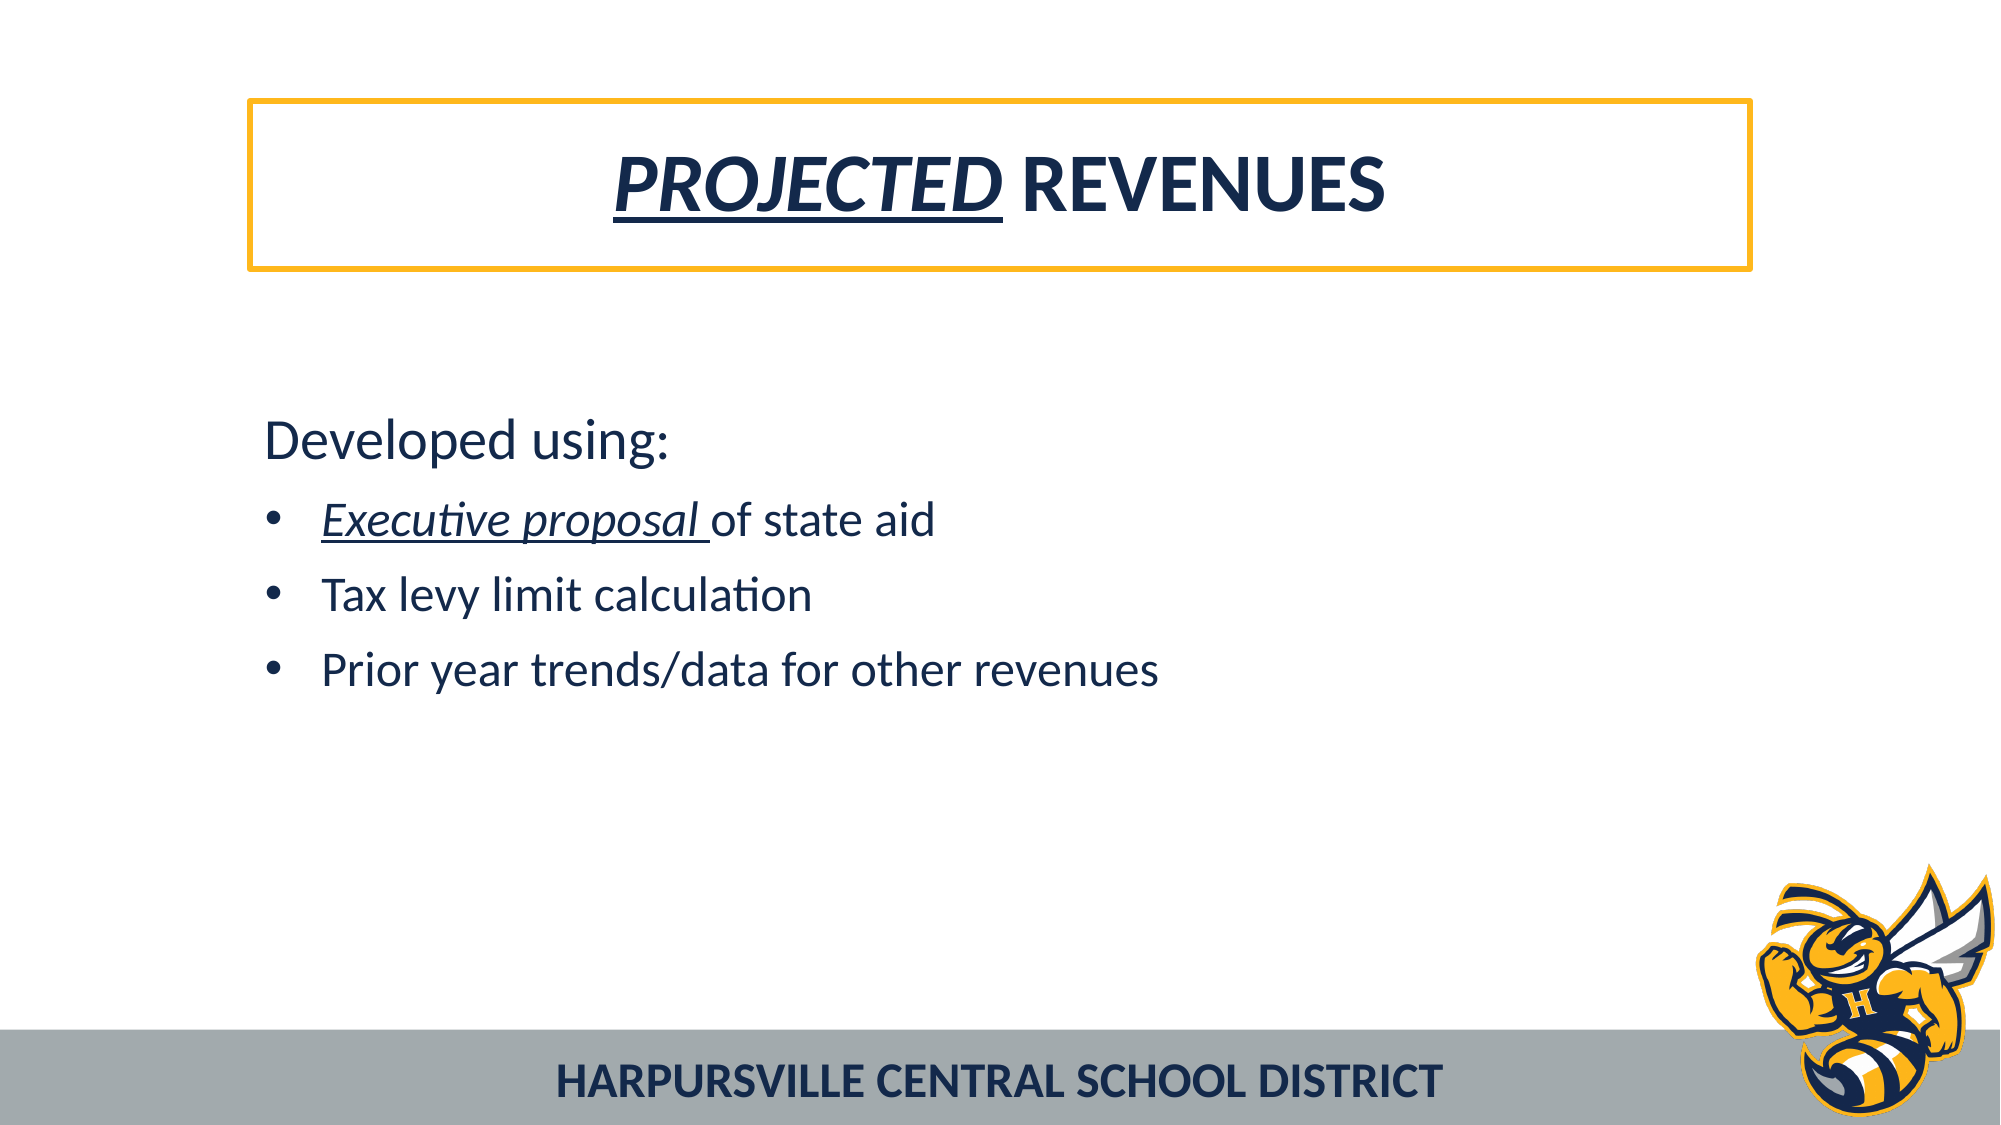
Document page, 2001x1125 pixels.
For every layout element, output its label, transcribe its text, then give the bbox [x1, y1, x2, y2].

picture [1723, 838, 2001, 1125]
title PROJECTED REVENUES [247, 98, 1753, 272]
subtitle Developed using: Executive proposal of state aid Tax levy limit calculation Prior year trends/data for other revenues [249, 287, 1750, 886]
